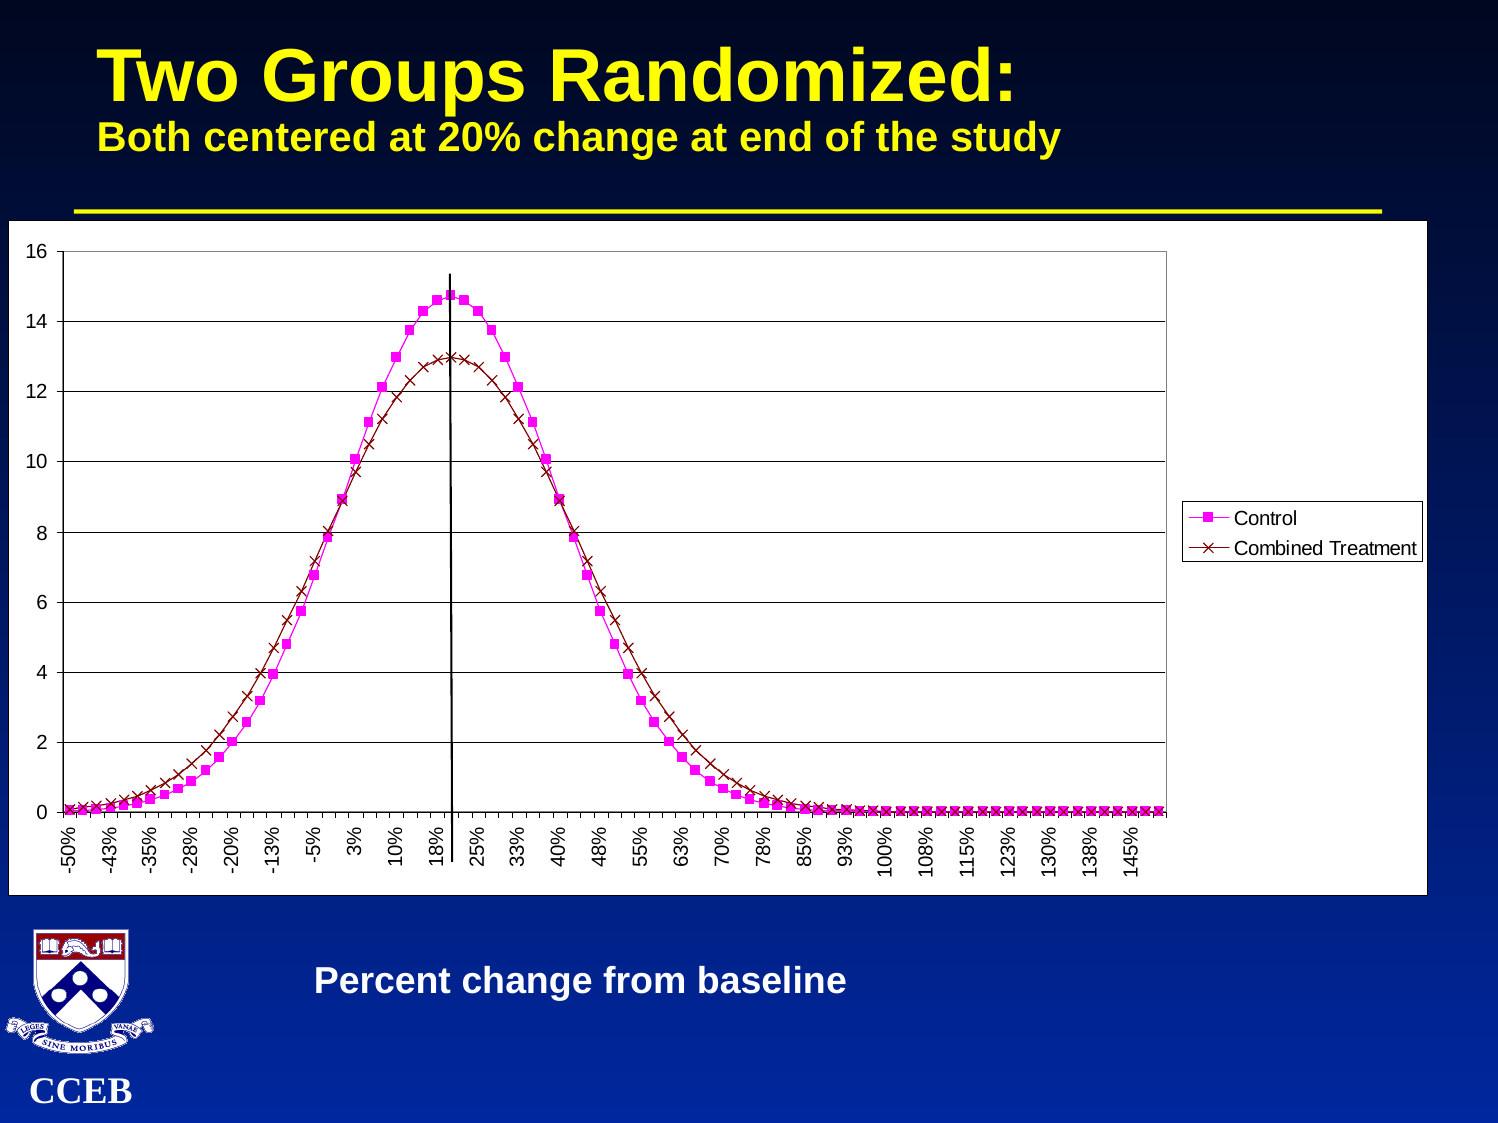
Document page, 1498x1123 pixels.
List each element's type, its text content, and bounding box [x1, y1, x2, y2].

picture [0, 923, 163, 1057]
text_box Percent change from baseline [299, 948, 1037, 1009]
title Two Groups Randomized: Both centered at 20% change at end of the study [85, 35, 1080, 166]
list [0, 211, 1437, 904]
